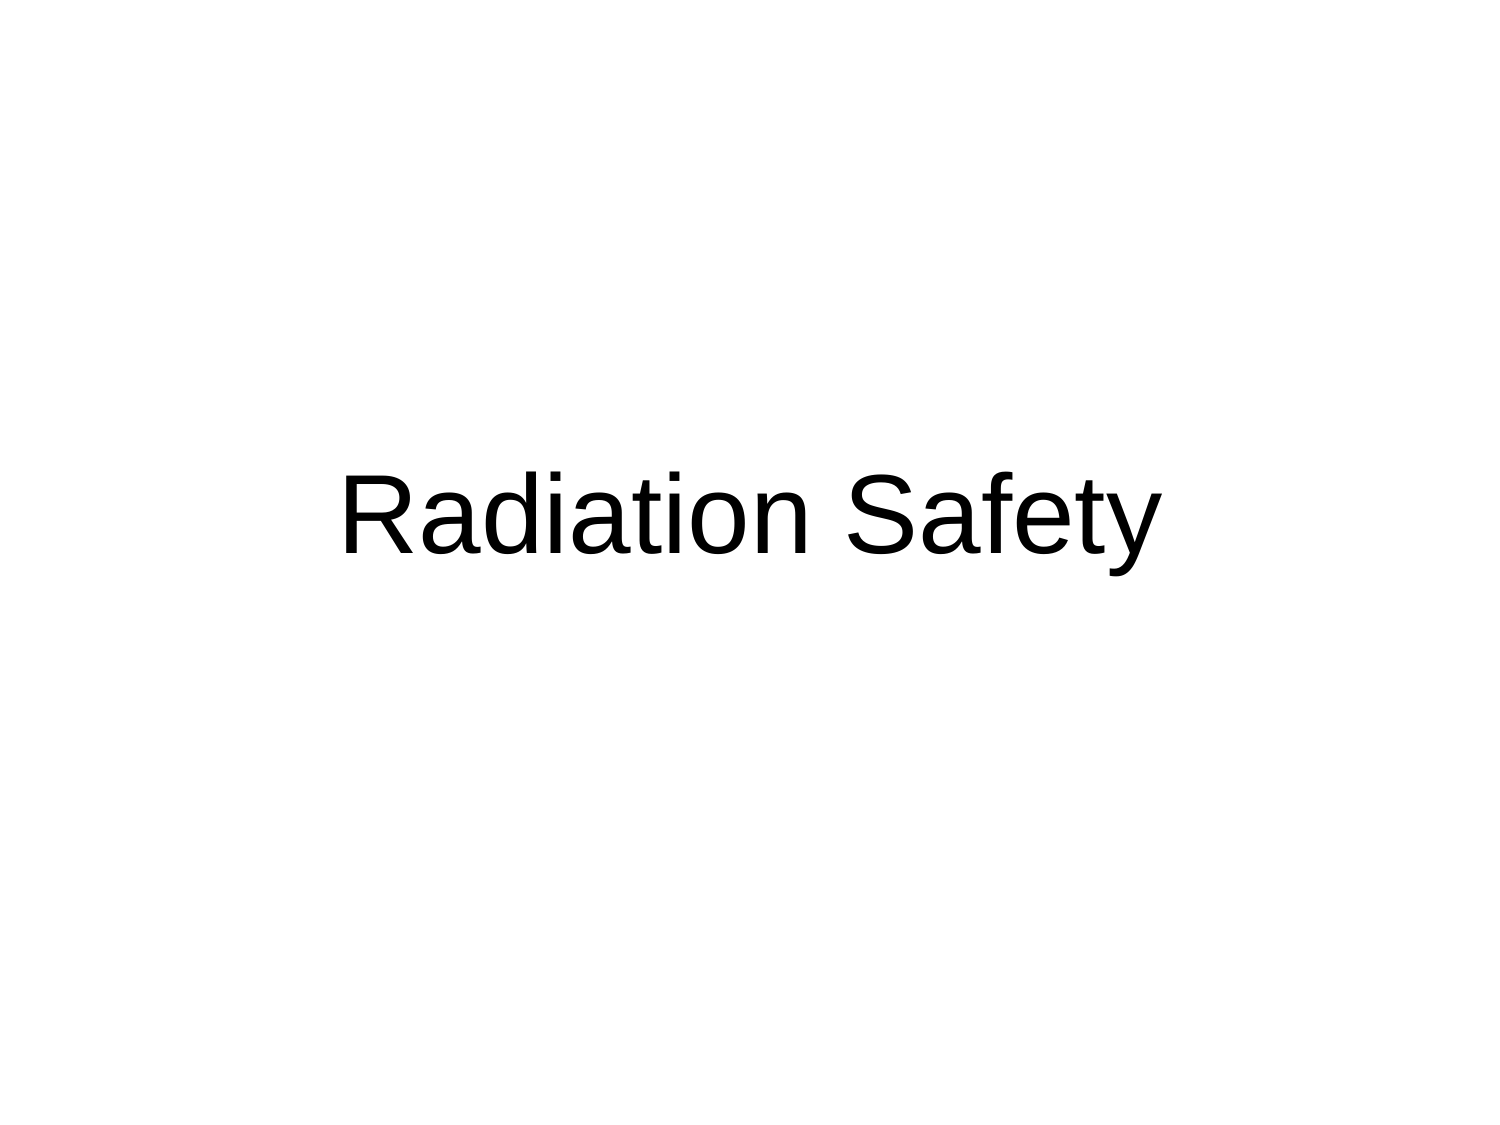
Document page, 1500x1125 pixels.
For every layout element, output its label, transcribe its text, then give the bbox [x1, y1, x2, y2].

title Radiation Safety [112, 349, 1388, 591]
